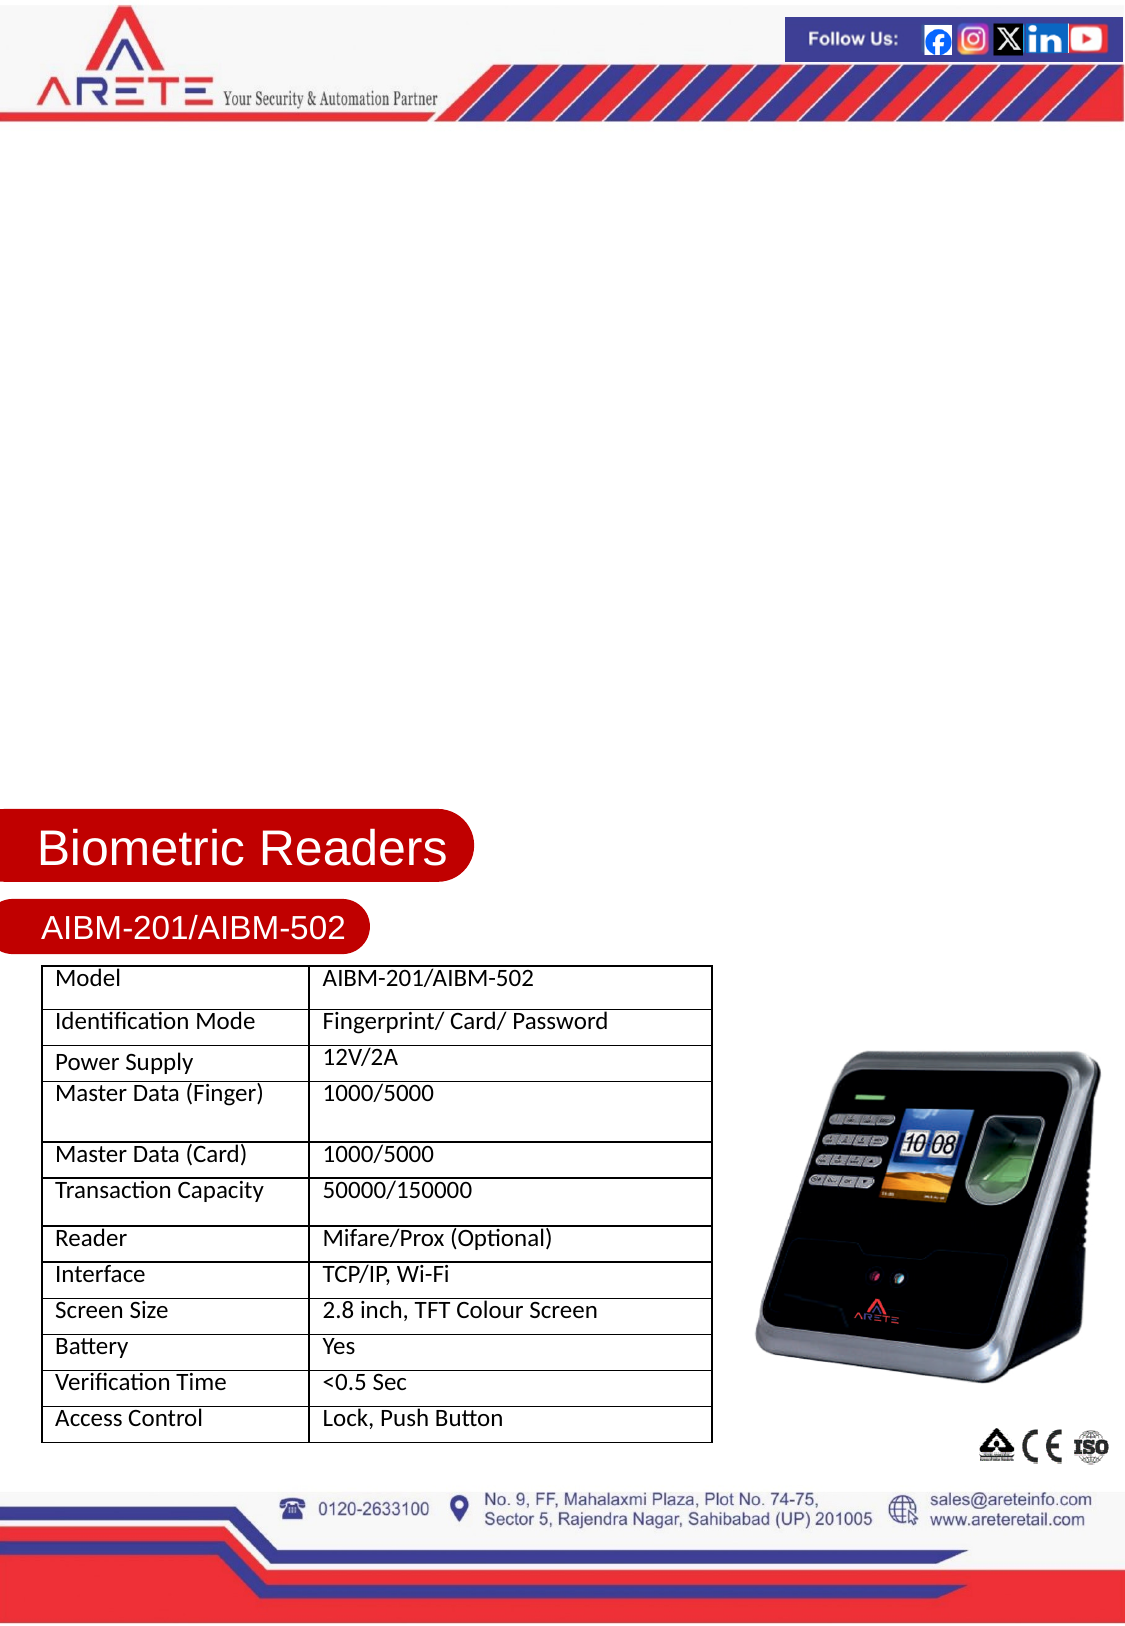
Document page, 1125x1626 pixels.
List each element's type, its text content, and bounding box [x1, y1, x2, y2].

table_header Model [43, 967, 308, 1009]
table_cell TCP/IP, Wi-Fi [310, 1263, 711, 1298]
table_cell Master Data (Finger) [43, 1082, 308, 1141]
table_cell Access Control [43, 1407, 308, 1442]
table_cell Transaction Capacity [43, 1179, 308, 1225]
table_cell Reader [43, 1227, 308, 1261]
table_cell Yes [310, 1335, 711, 1370]
table_cell Interface [43, 1263, 308, 1298]
table_cell Battery [43, 1335, 308, 1370]
table_cell Fingerprint/ Card/ Password [310, 1010, 711, 1045]
table_header AIBM-201/AIBM-502 [310, 967, 711, 1009]
table_cell 12V/2A [310, 1046, 711, 1081]
table_cell 1000/5000 [310, 1143, 711, 1177]
table_cell 50000/150000 [310, 1179, 711, 1225]
table_cell Power Supply [43, 1046, 308, 1081]
table_cell Lock, Push Button [310, 1407, 711, 1442]
table_cell 2.8 inch, TFT Colour Screen [310, 1299, 711, 1334]
table_cell Verification Time [43, 1371, 308, 1406]
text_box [971, 1422, 1117, 1471]
picture [0, 0, 1125, 1625]
table_cell Identification Mode [43, 1010, 308, 1045]
table_cell Master Data (Card) [43, 1143, 308, 1177]
table_cell 1000/5000 [310, 1082, 711, 1141]
table_cell <0.5 Sec [310, 1371, 711, 1406]
text_box AIBM-201/AIBM-502 [0, 898, 370, 955]
table_cell Mifare/Prox (Optional) [310, 1227, 711, 1261]
table_cell Screen Size [43, 1299, 308, 1334]
text_box Biometric Readers [0, 808, 475, 882]
